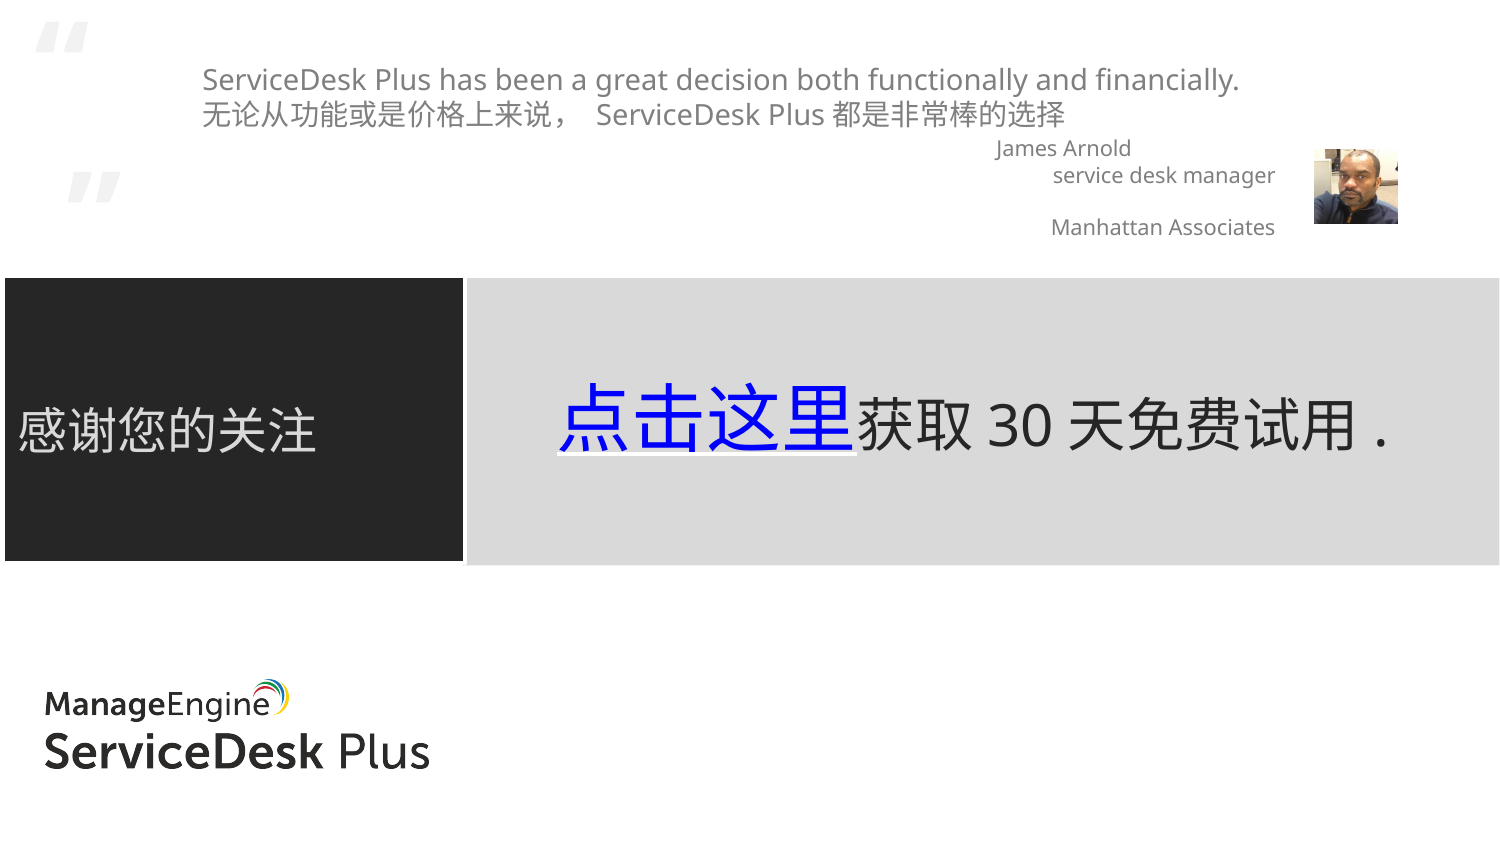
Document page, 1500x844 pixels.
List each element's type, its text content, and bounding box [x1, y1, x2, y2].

picture [1314, 148, 1398, 224]
text_box 点击这里获取30天免费试用. [454, 364, 1492, 479]
text_box [460, 276, 1500, 567]
text_box [549, 371, 788, 460]
text_box 感谢您的关注 [3, 271, 462, 557]
picture [43, 678, 430, 770]
text_box “ ” [19, 0, 1442, 294]
text_box [1, 273, 467, 565]
